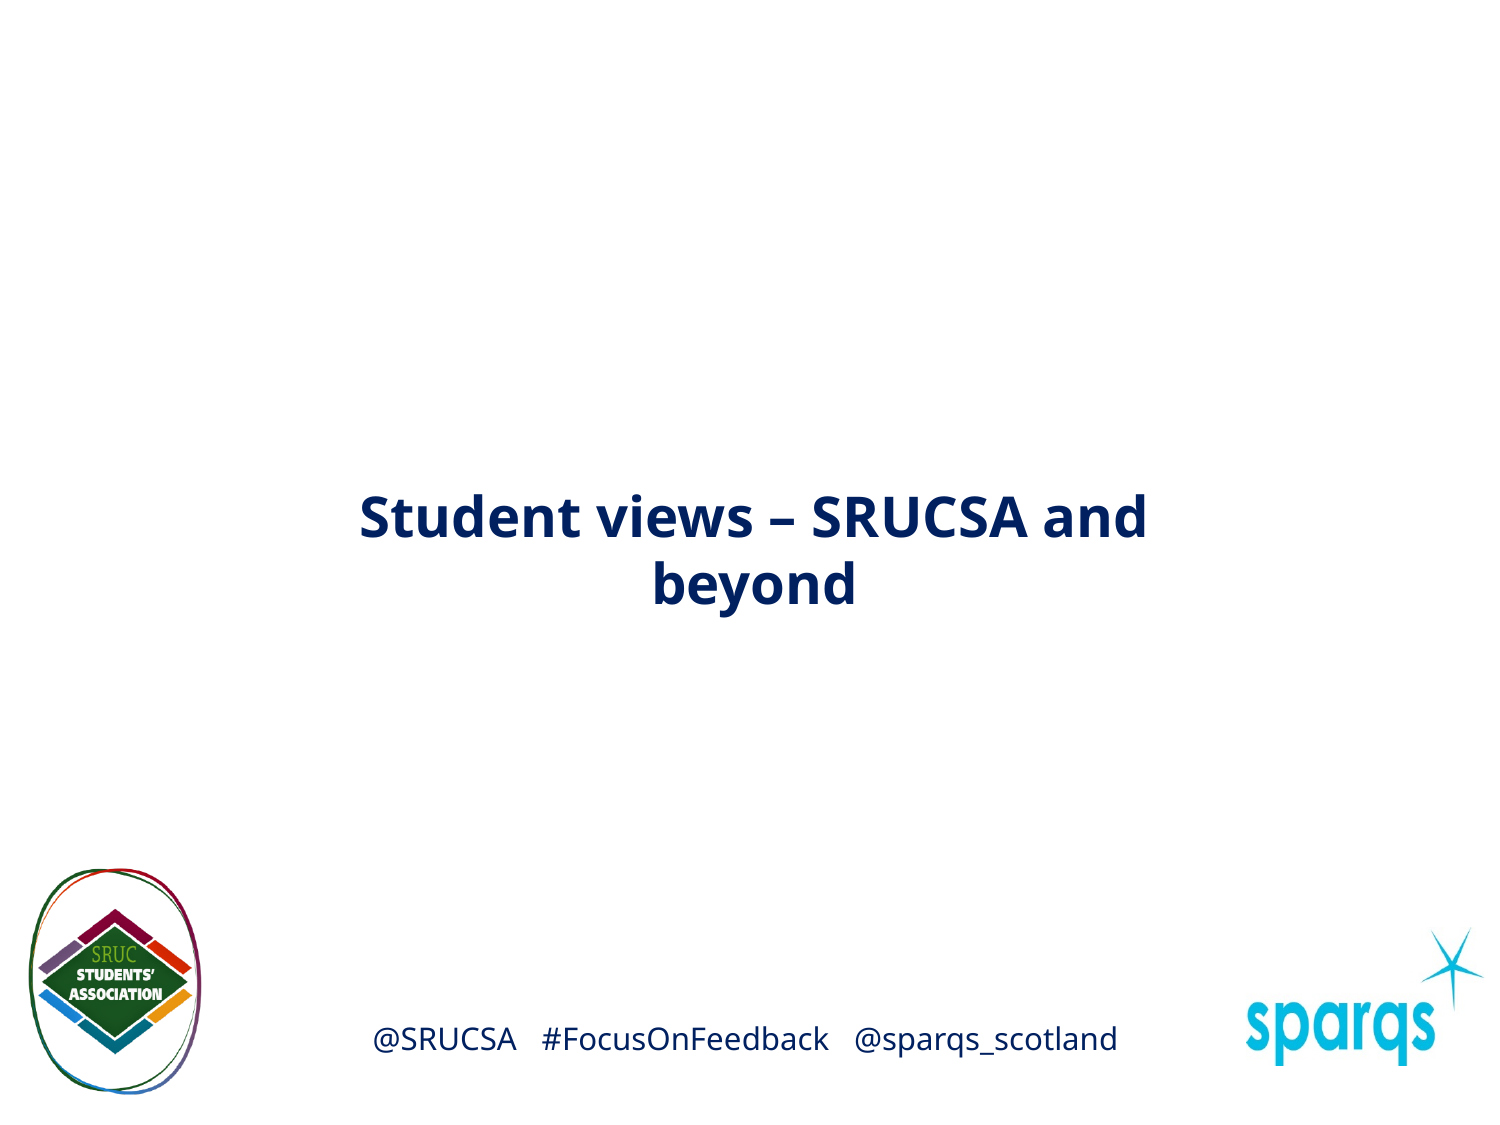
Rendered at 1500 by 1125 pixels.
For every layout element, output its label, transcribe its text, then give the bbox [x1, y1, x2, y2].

picture [13, 810, 212, 1125]
title Student views – SRUCSA and beyond [289, 465, 1220, 632]
picture [1246, 927, 1485, 1066]
